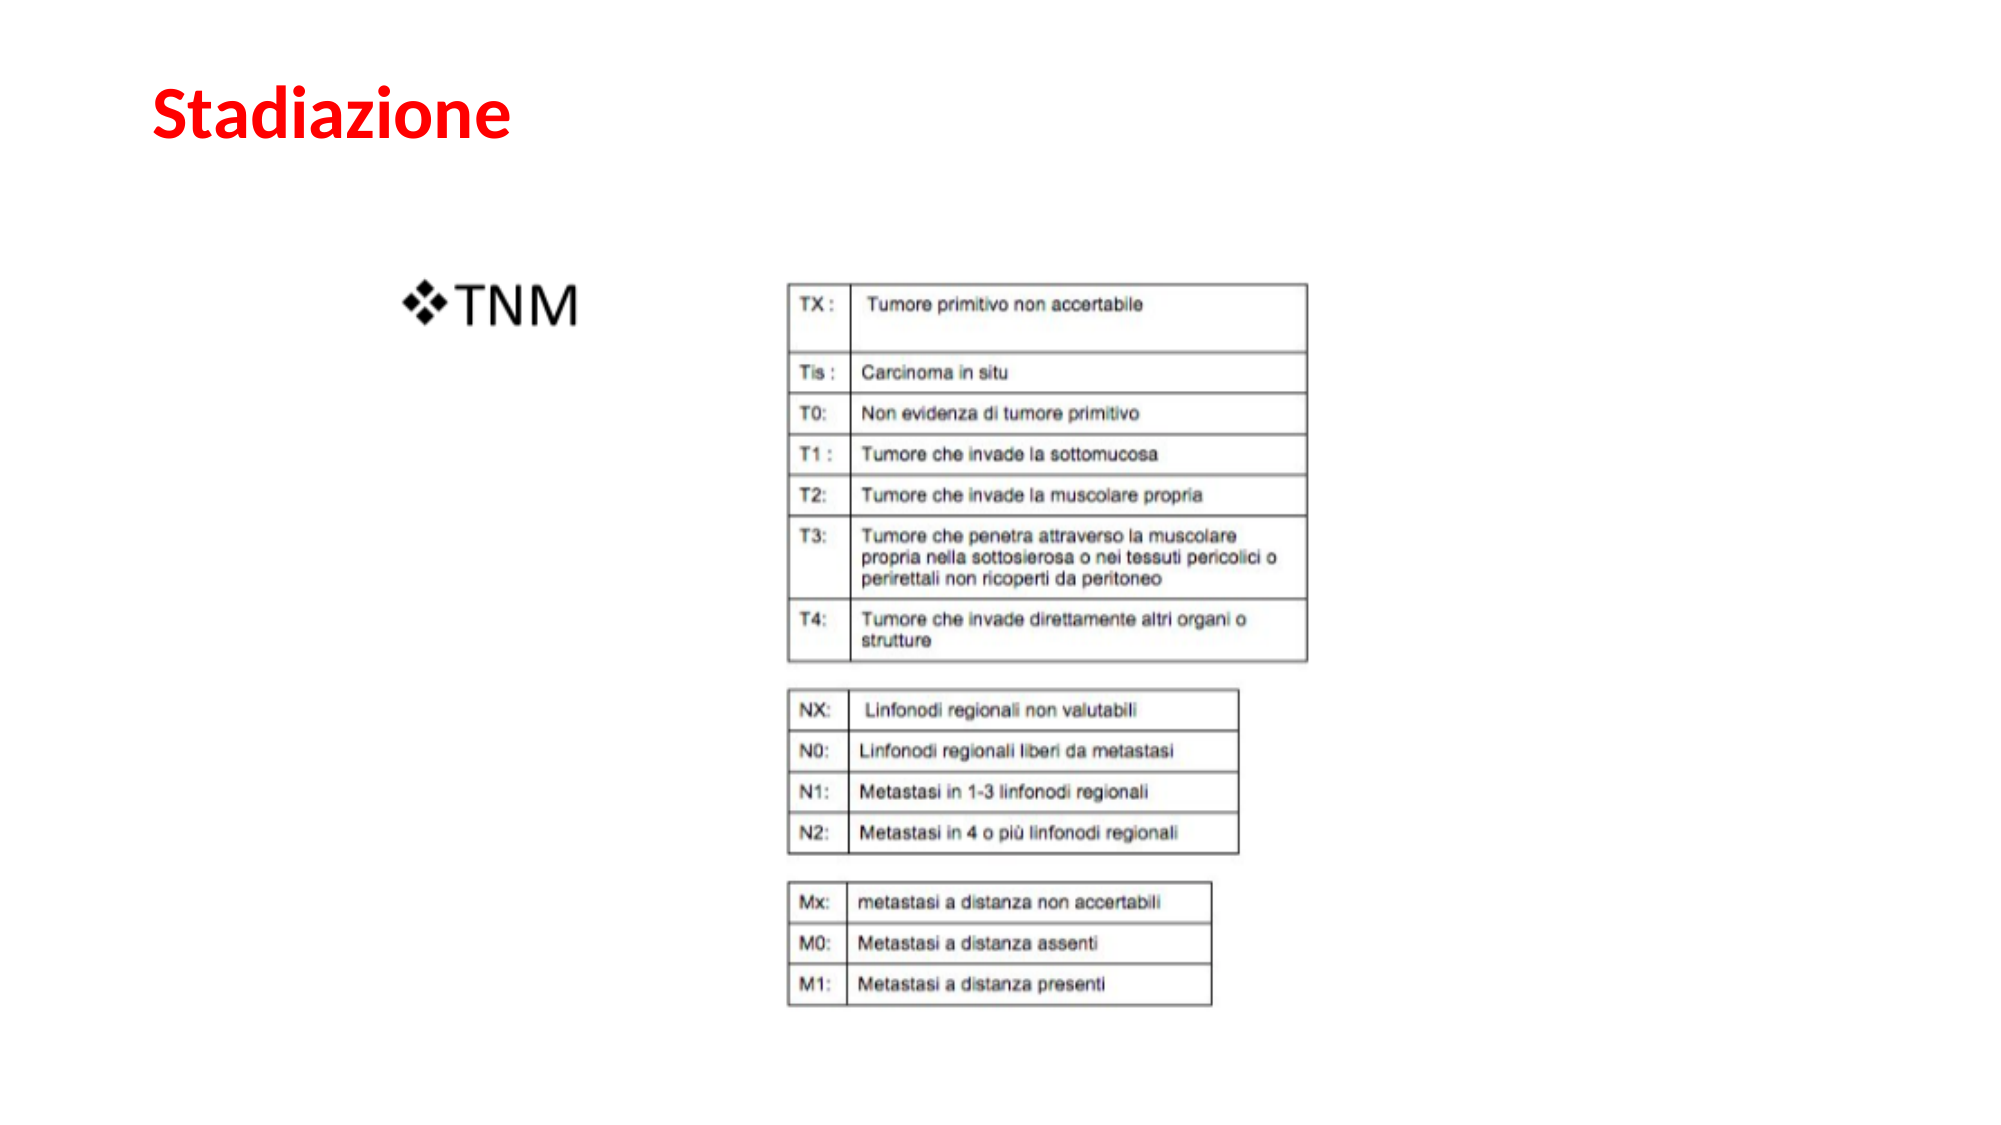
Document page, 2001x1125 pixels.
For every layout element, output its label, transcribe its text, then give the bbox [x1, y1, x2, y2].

picture [388, 213, 1612, 1042]
title Stadiazione [137, 59, 1863, 170]
